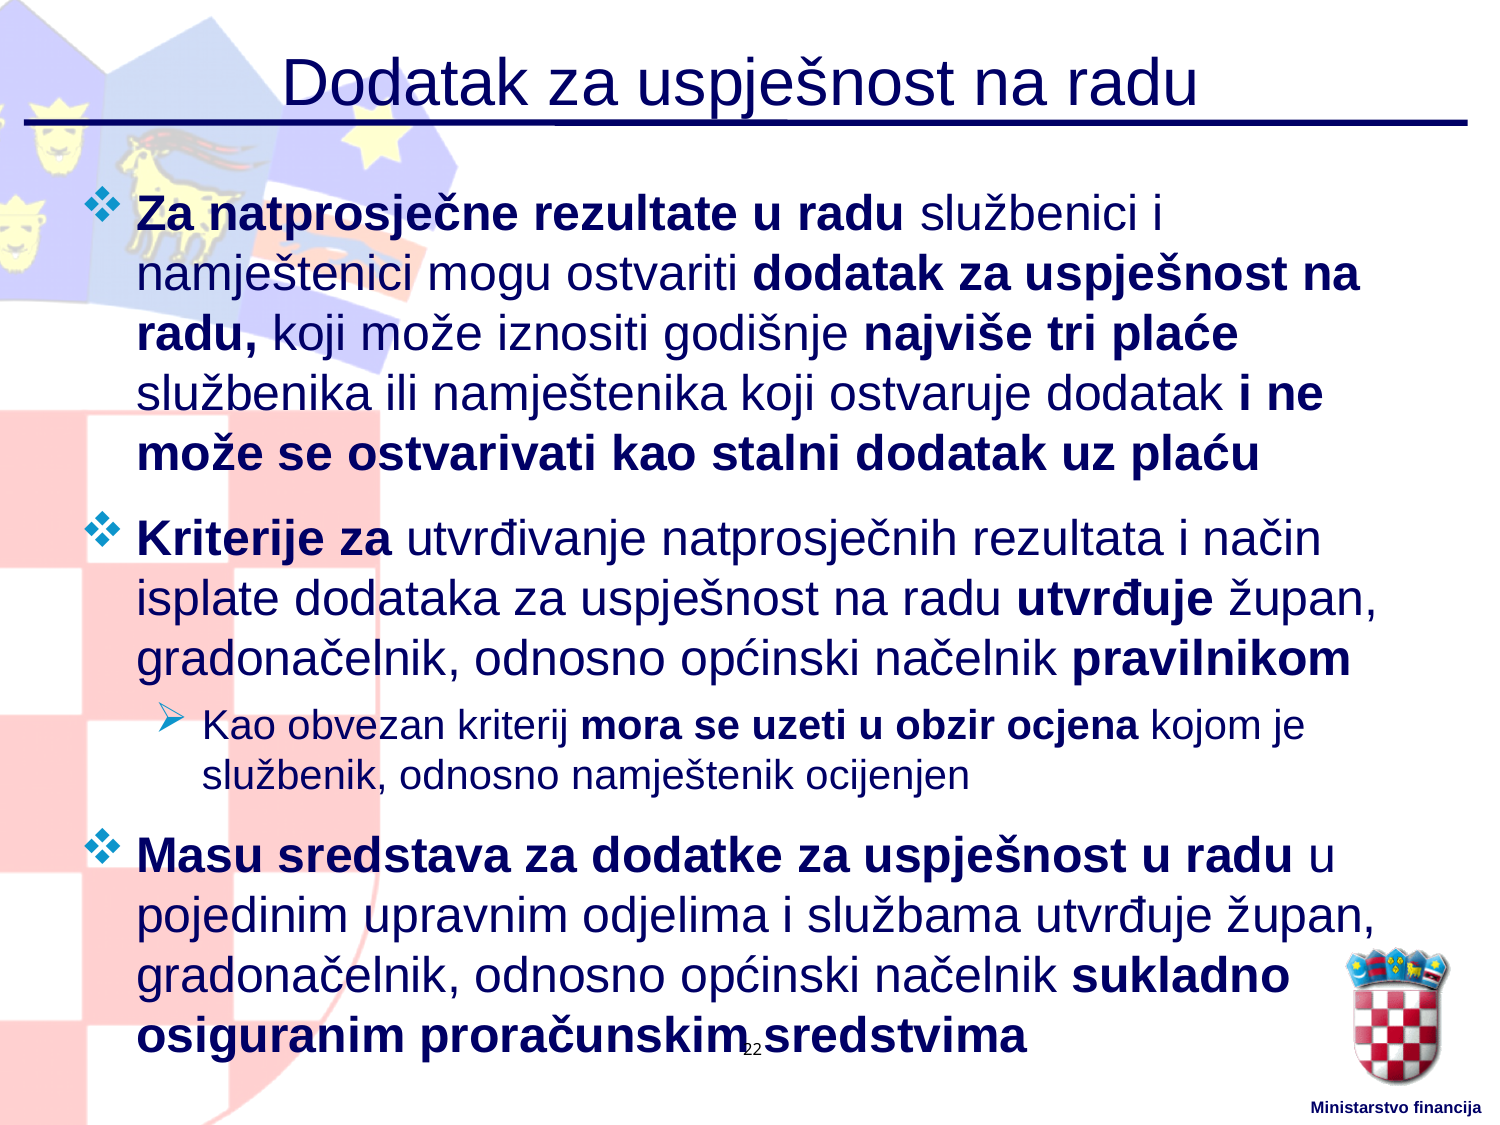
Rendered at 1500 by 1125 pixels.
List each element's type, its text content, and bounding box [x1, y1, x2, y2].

slide_number 22 [741, 1041, 763, 1062]
list Za natprosječne rezultate u radu službenici i namještenici mogu ostvariti dodatak za uspješnost na radu, koji može iznositi godišnje najviše tri plaće službenika ili namještenika koji ostvaruje dodatak i ne može se ostvarivati kao stalni dodatak uz plaću Kriterije za utvrđivanje natprosječnih rezultata i način isplate dodataka za uspješnost na radu utvrđuje župan, gradonačelnik, odnosno općinski načelnik pravilnikom Kao obvezan kriterij mora se uzeti u obzir ocjena kojom je službenik, odnosno namještenik ocijenjen Masu sredstava za dodatke za uspješnost u radu u pojedinim upravnim odjelima i službama utvrđuje župan, gradonačelnik, odnosno općinski načelnik sukladno osiguranim proračunskim sredstvima [64, 172, 1424, 1083]
picture [1345, 947, 1451, 1086]
title Dodatak za uspješnost na radu [29, 30, 1471, 126]
